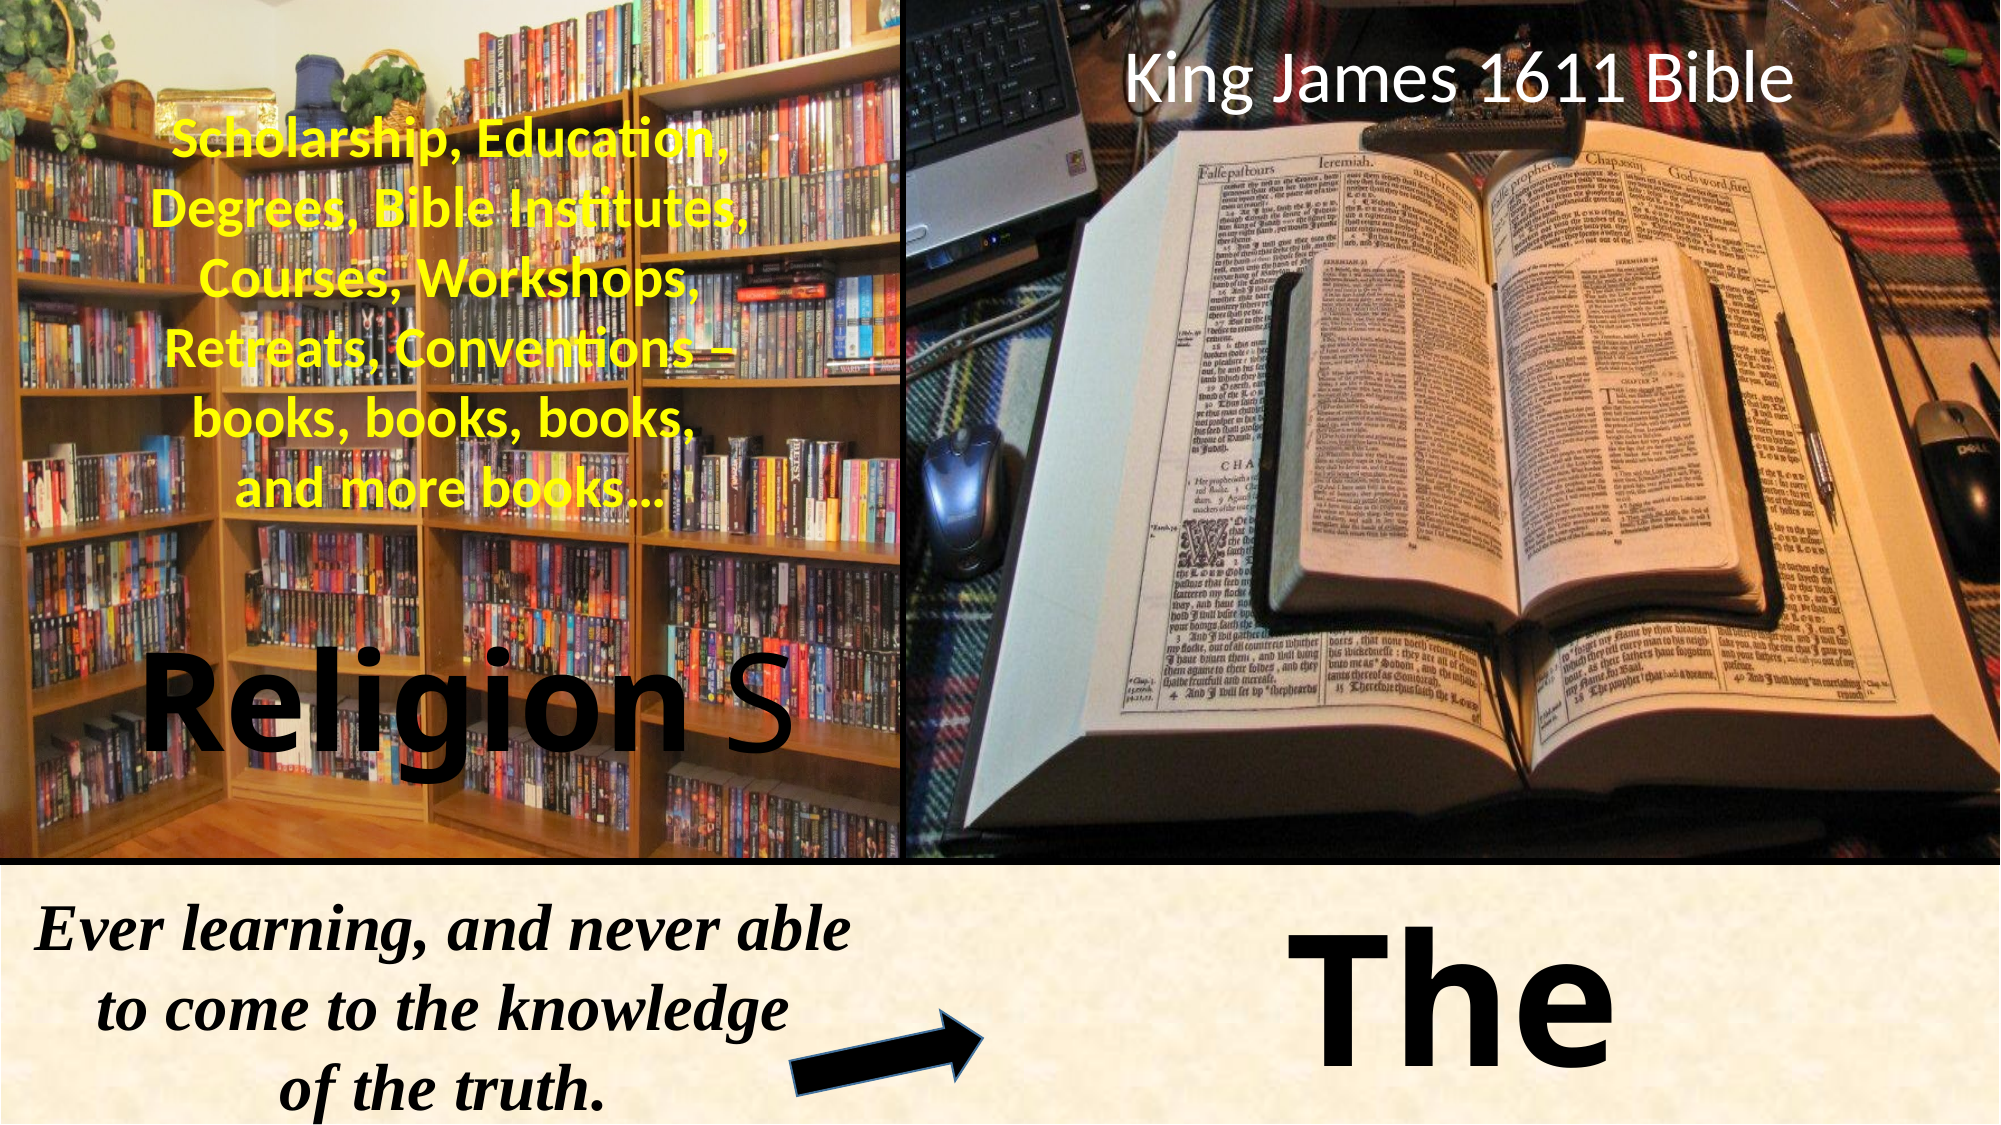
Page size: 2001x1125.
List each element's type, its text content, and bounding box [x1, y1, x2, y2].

table_header [1, 865, 1999, 1124]
text_box Ever learning, and never able to come to the knowledge of the truth. [0, 876, 889, 1125]
text_box [788, 1008, 985, 1098]
text_box The Truth [1040, 876, 1866, 1125]
picture [0, 0, 2001, 1125]
